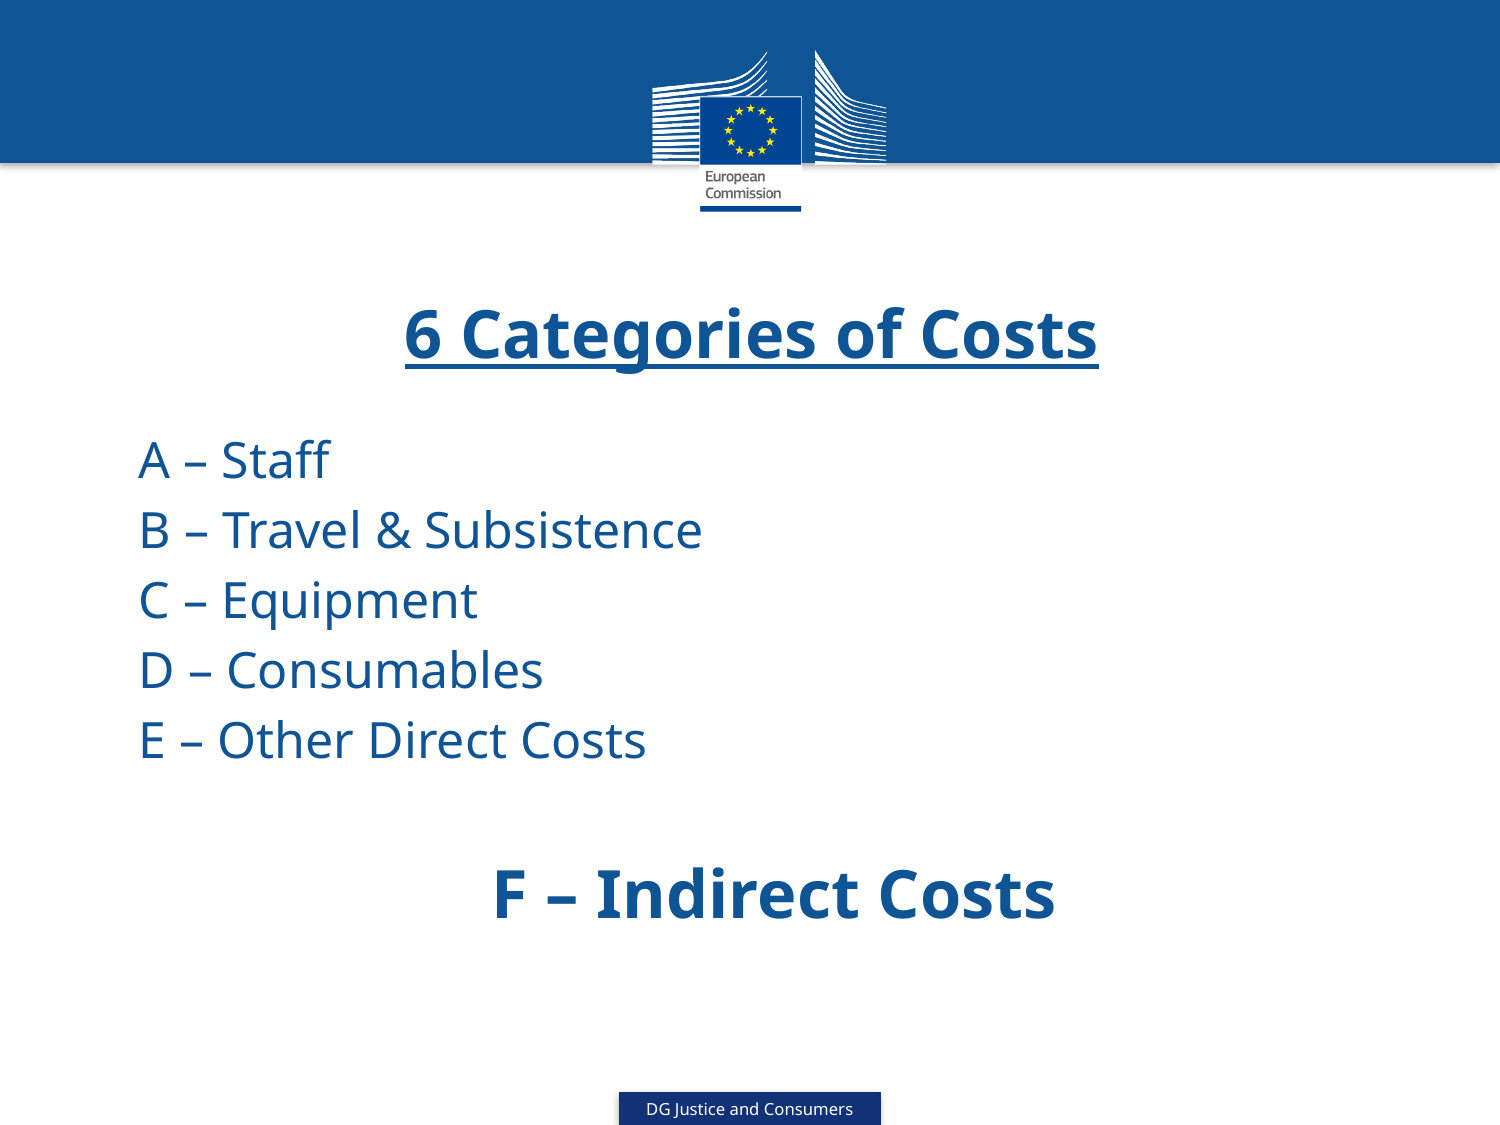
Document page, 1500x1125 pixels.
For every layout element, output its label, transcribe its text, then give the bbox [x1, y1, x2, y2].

title 6 Categories of Costs [76, 255, 1428, 410]
list A – Staff B – Travel & Subsistence C – Equipment D – Consumables E – Other Direct Costs F – Indirect Costs [123, 420, 1426, 1018]
